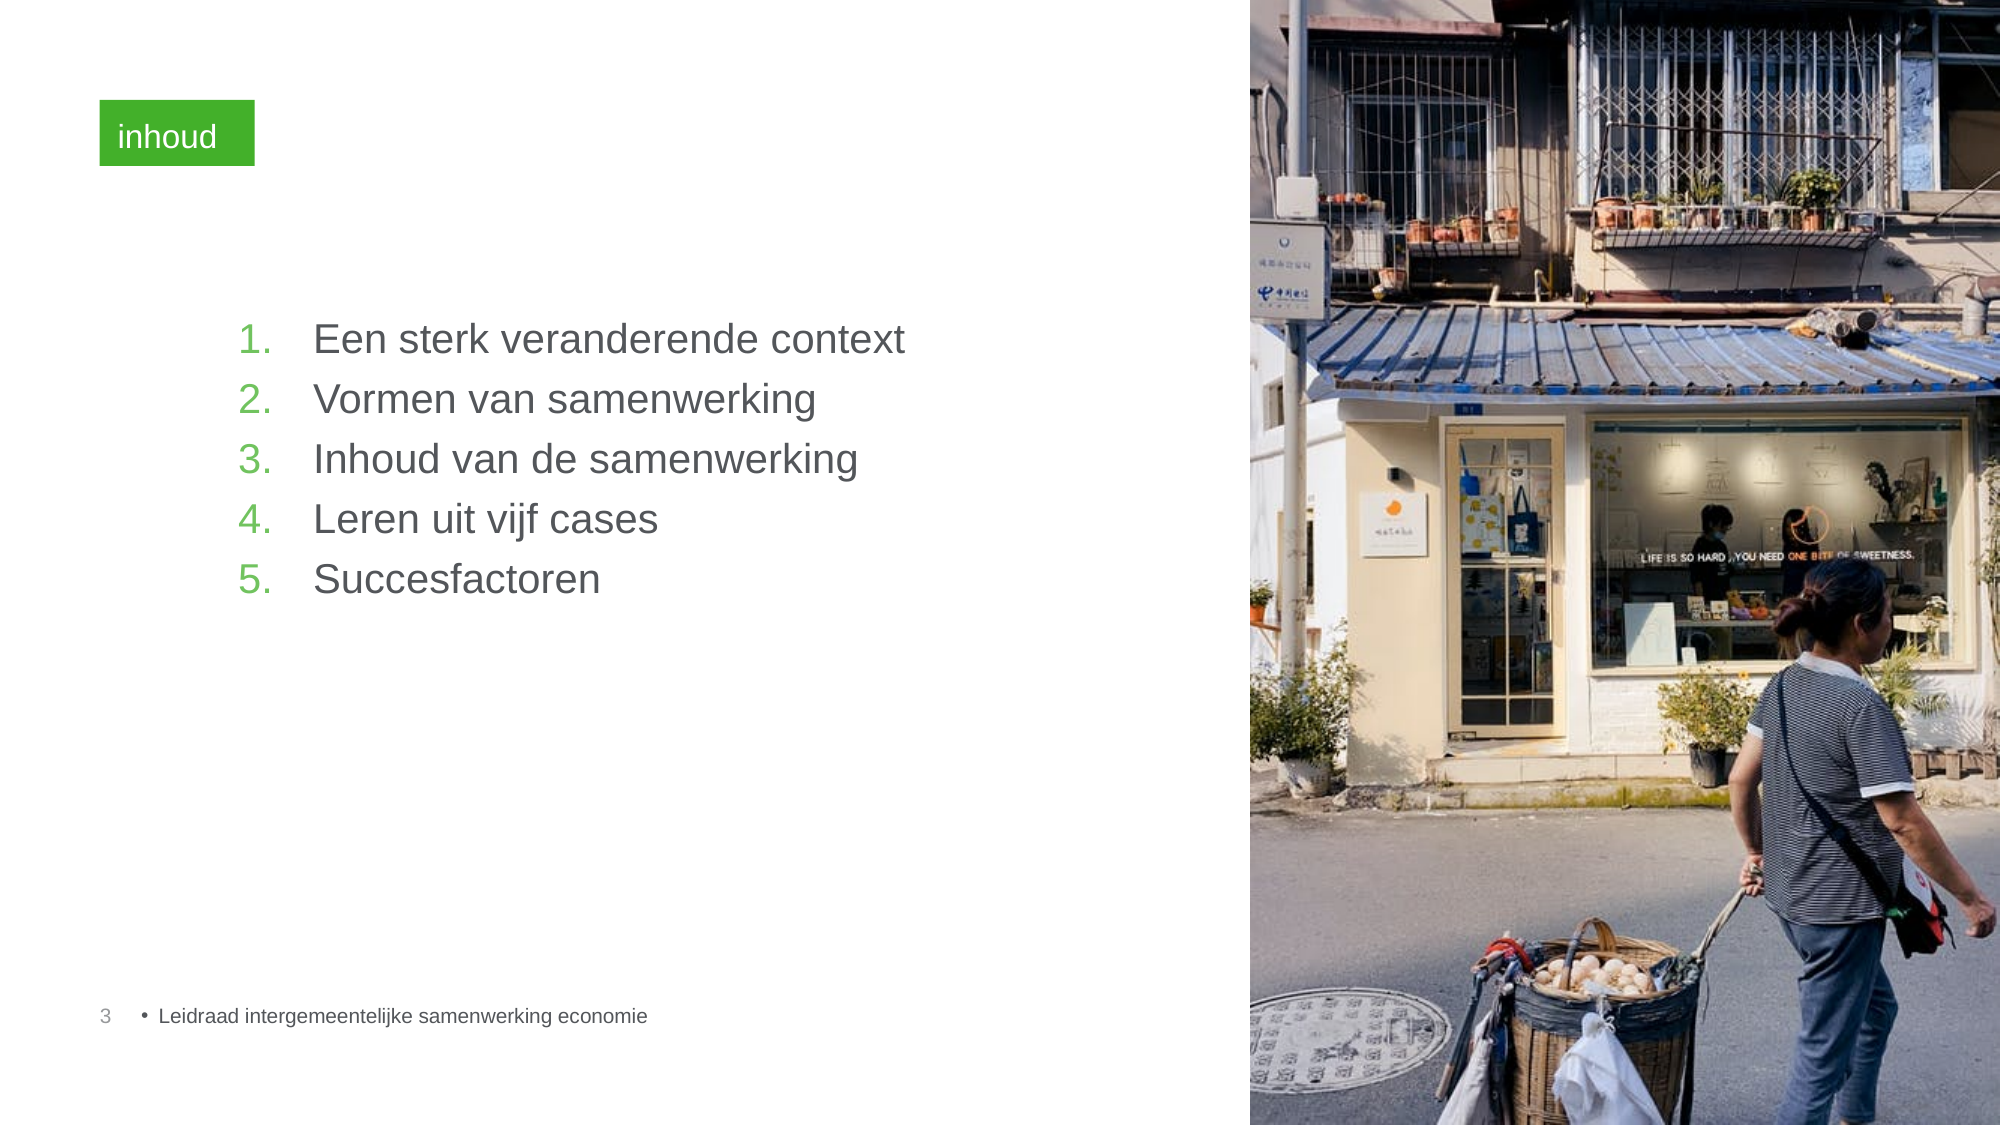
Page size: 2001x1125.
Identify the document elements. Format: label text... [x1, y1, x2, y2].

list inhoud [99, 99, 255, 166]
list Een sterk veranderende context Vormen van samenwerking Inhoud van de samenwerking Leren uit vijf cases Succesfactoren [238, 301, 1072, 673]
picture [1249, 0, 2000, 1125]
footer Leidraad intergemeentelijke samenwerking economie [142, 1002, 842, 1125]
slide_number 3 [99, 1002, 142, 1125]
